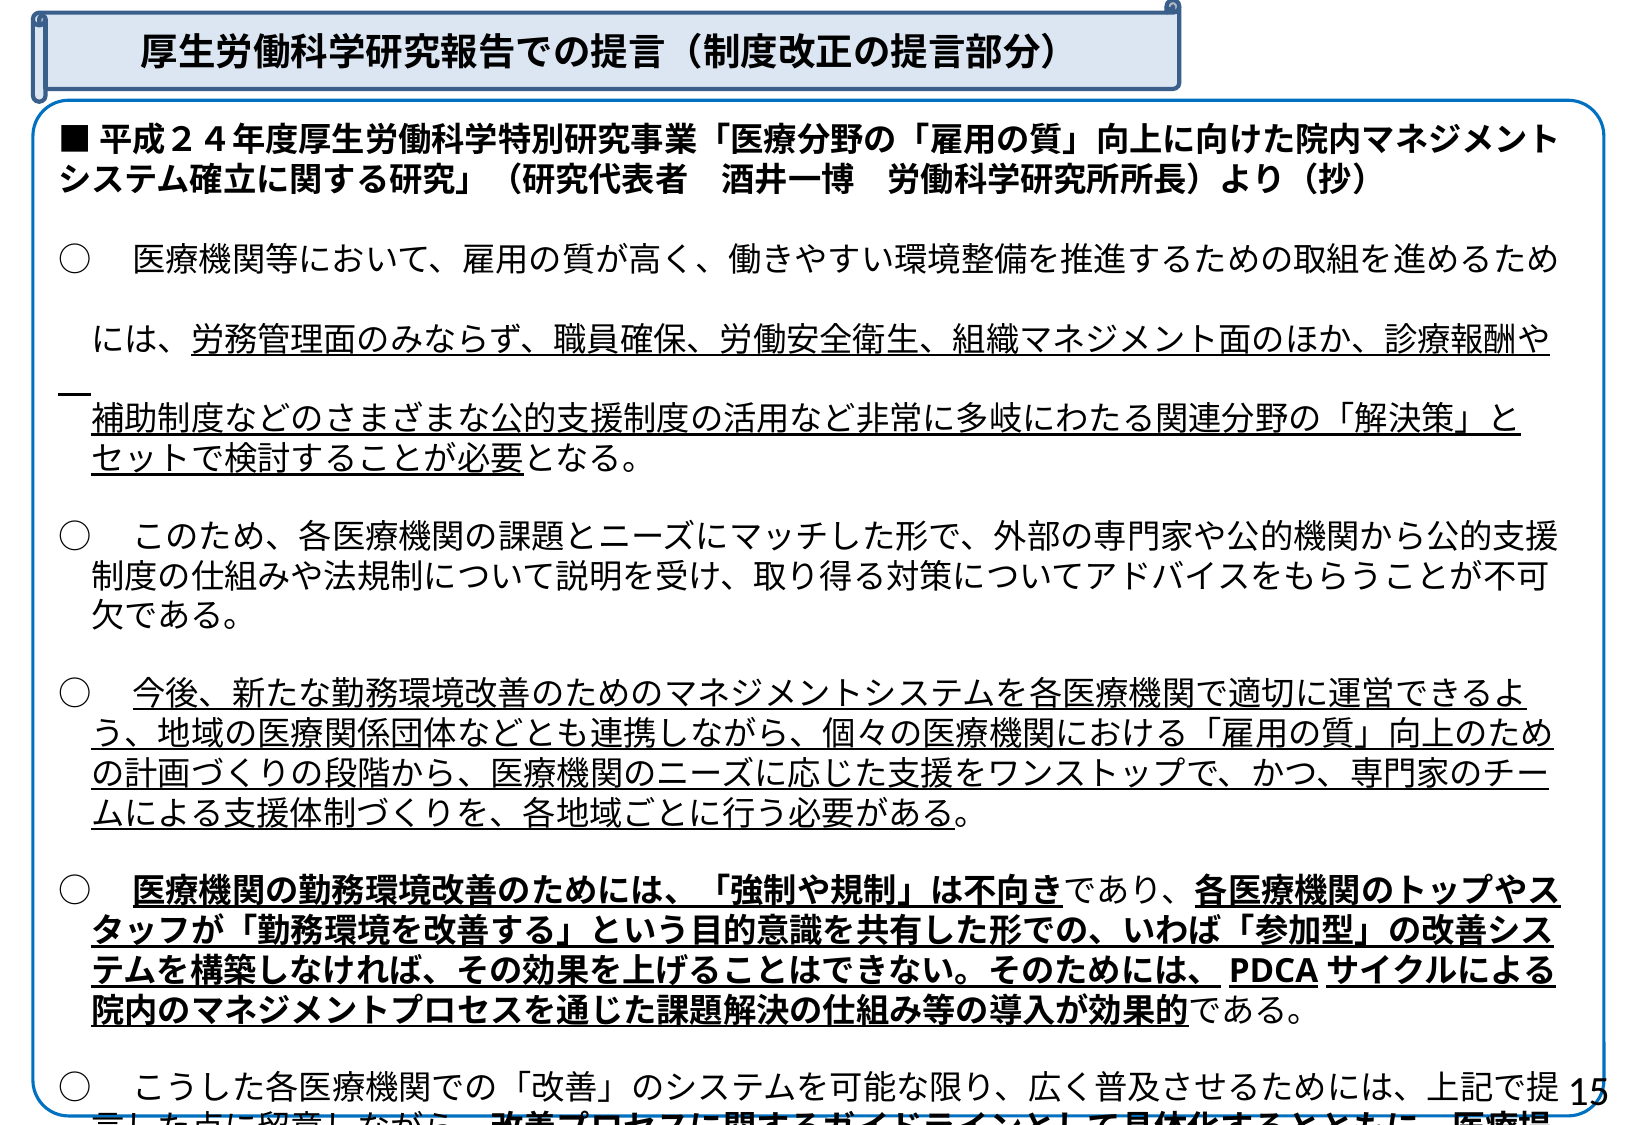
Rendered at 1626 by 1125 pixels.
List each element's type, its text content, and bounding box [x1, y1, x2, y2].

text_box ■平成２４年度厚生労働科学特別研究事業「医療分野の「雇用の質」向上に向けた院内マネジメントシステム確立に関する研究」（研究代表者 酒井一博 労働科学研究所所長）より（抄） ○ 医療機関等において、雇用の質が高く、働きやすい環境整備を推進するための取組を進めるため には、労務管理面のみならず、職員確保、労働安全衛生、組織マネジメント面のほか、診療報酬や 補助制度などのさまざまな公的支援制度の活用など非常に多岐にわたる関連分野の「解決策」と セットで検討することが必要となる。 ○ このため、各医療機関の課題とニーズにマッチした形で、外部の専門家や公的機関から公的支援 制度の仕組みや法規制について説明を受け、取り得る対策についてアドバイスをもらうことが不可 欠である。 ○ 今後、新たな勤務環境改善のためのマネジメントシステムを各医療機関で適切に運営できるよ う、地域の医療関係団体などとも連携しながら、個々の医療機関における「雇用の質」向上のため の計画づくりの段階から、医療機関のニーズに応じた支援をワンストップで、かつ、専門家のチー ムによる支援体制づくりを、各地域ごとに行う必要がある。 ○ 医療機関の勤務環境改善のためには、「強制や規制」は不向きであり、各医療機関のトップやス タッフが「勤務環境を改善する」という目的意識を共有した形での、いわば「参加型」の改善シス テムを構築しなければ、その効果を上げることはできない。そのためには、PDCAサイクルによる 院内のマネジメントプロセスを通じた課題解決の仕組み等の導入が効果的である。 ○ こうした各医療機関での「改善」のシステムを可能な限り、広く普及させるためには、上記で提 言した点に留意しながら、改善プロセスに関するガイドラインとして具体化するとともに、医療提 供に関するシステムの一環として法制化を検討すべきである。 [30, 98, 1607, 1119]
text_box 厚生労働科学研究報告での提言（制度改正の提言部分） [30, 0, 1182, 104]
slide_number 14 [1245, 1058, 1625, 1119]
